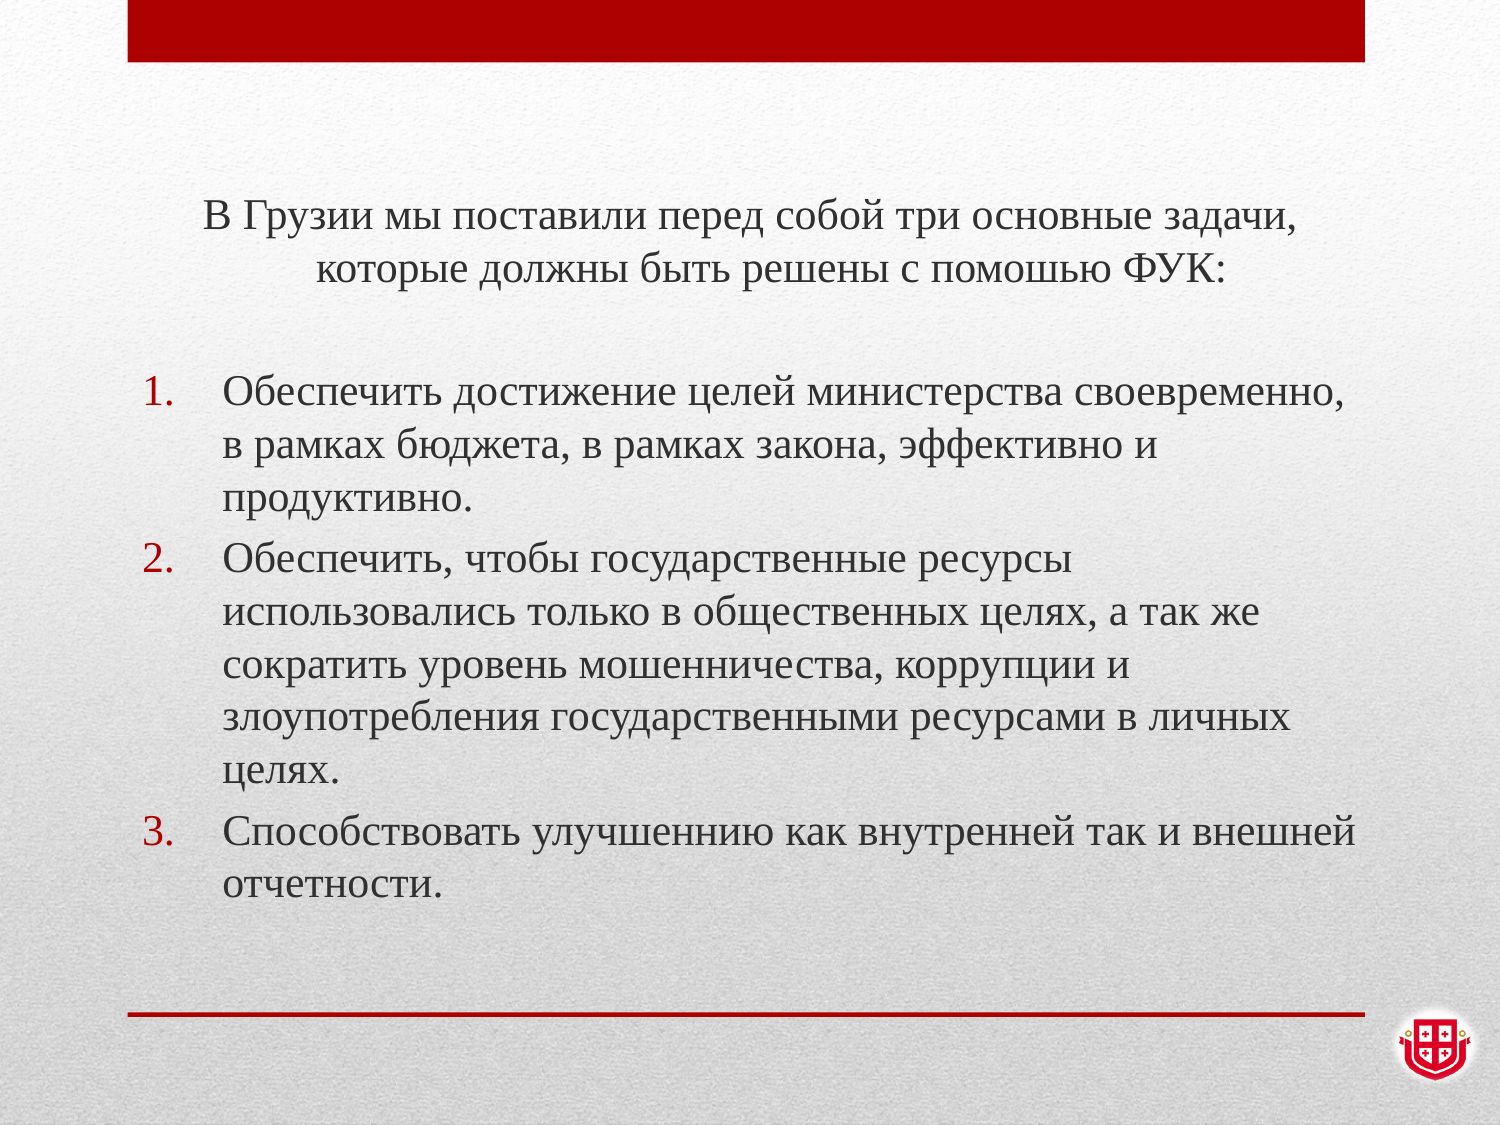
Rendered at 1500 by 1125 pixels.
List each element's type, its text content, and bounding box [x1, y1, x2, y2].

picture [1385, 999, 1485, 1090]
text_box В Грузии мы поставили перед собой три основные задачи, которые должны быть решены с помошью ФУК: Обеспечить достижение целей министерства своевременно, в рамках бюджета, в рамках закона, эффективно и продуктивно. Обеспечить, чтобы государственные ресурсы использовались только в общественных целях, а так же сократить уровень мошенничества, коррупции и злоупотребления государственными ресурсами в личных целях. Способствовать улучшеннию как внутренней так и внешней отчетности. [127, 174, 1375, 918]
